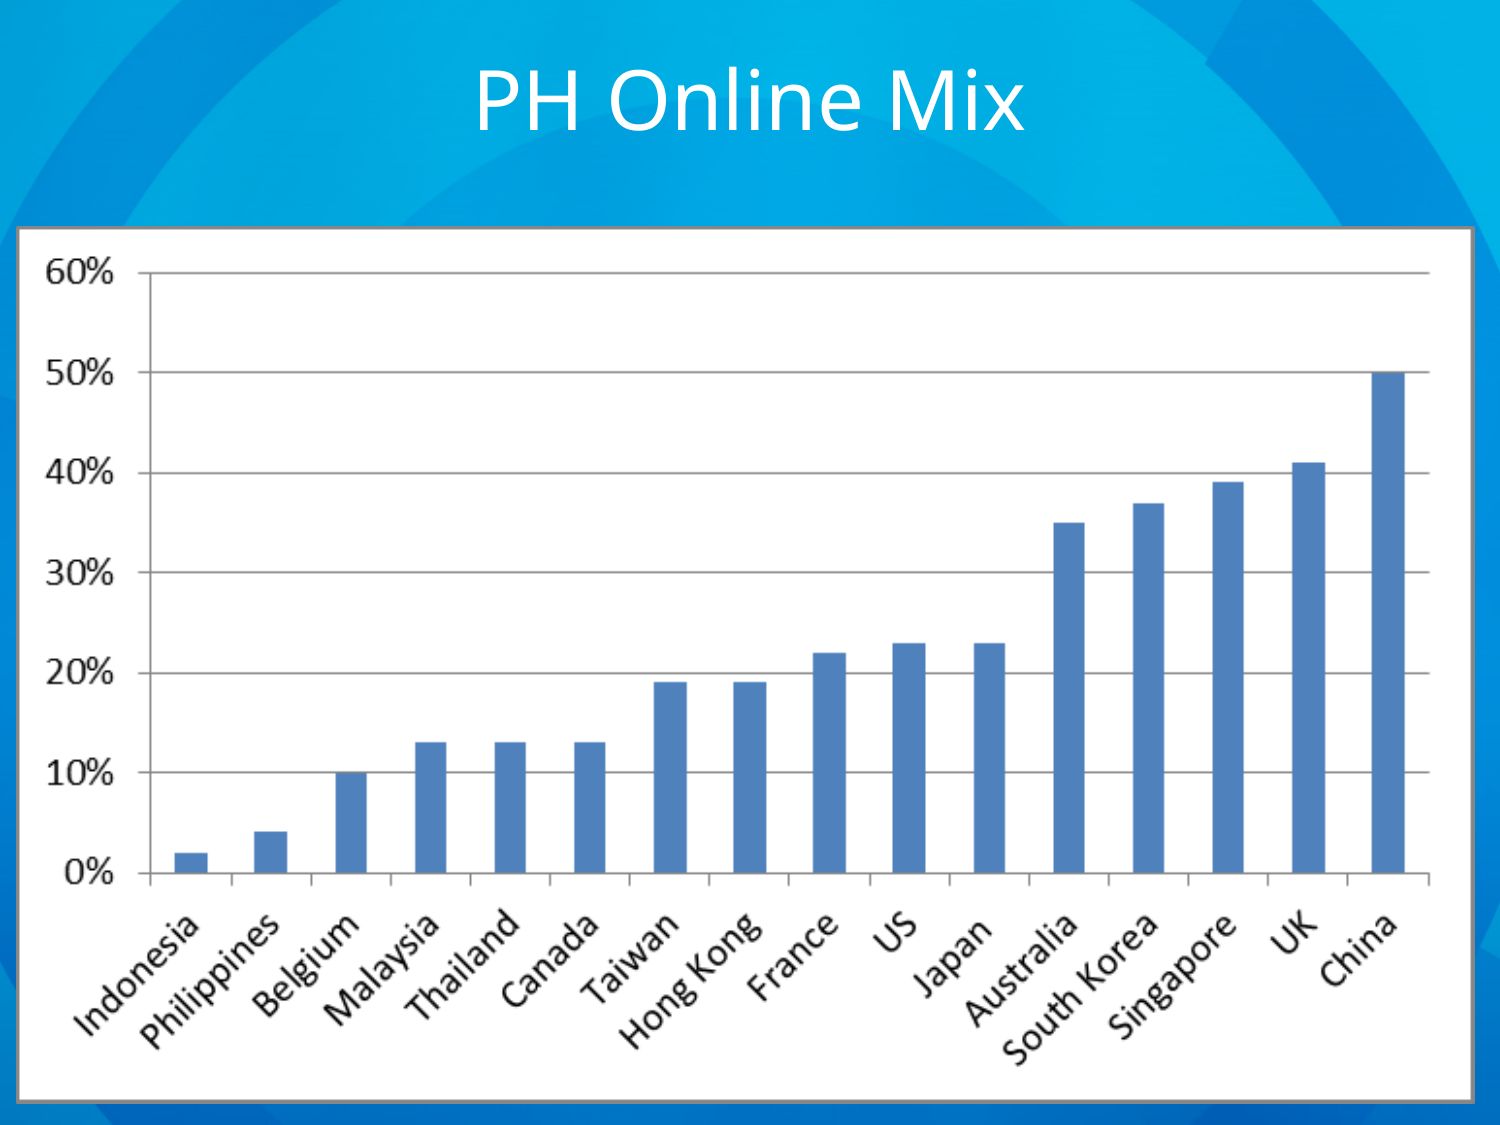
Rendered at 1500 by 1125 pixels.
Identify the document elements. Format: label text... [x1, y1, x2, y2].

picture [0, 192, 1500, 1125]
title PH Online Mix [75, 3, 1425, 192]
